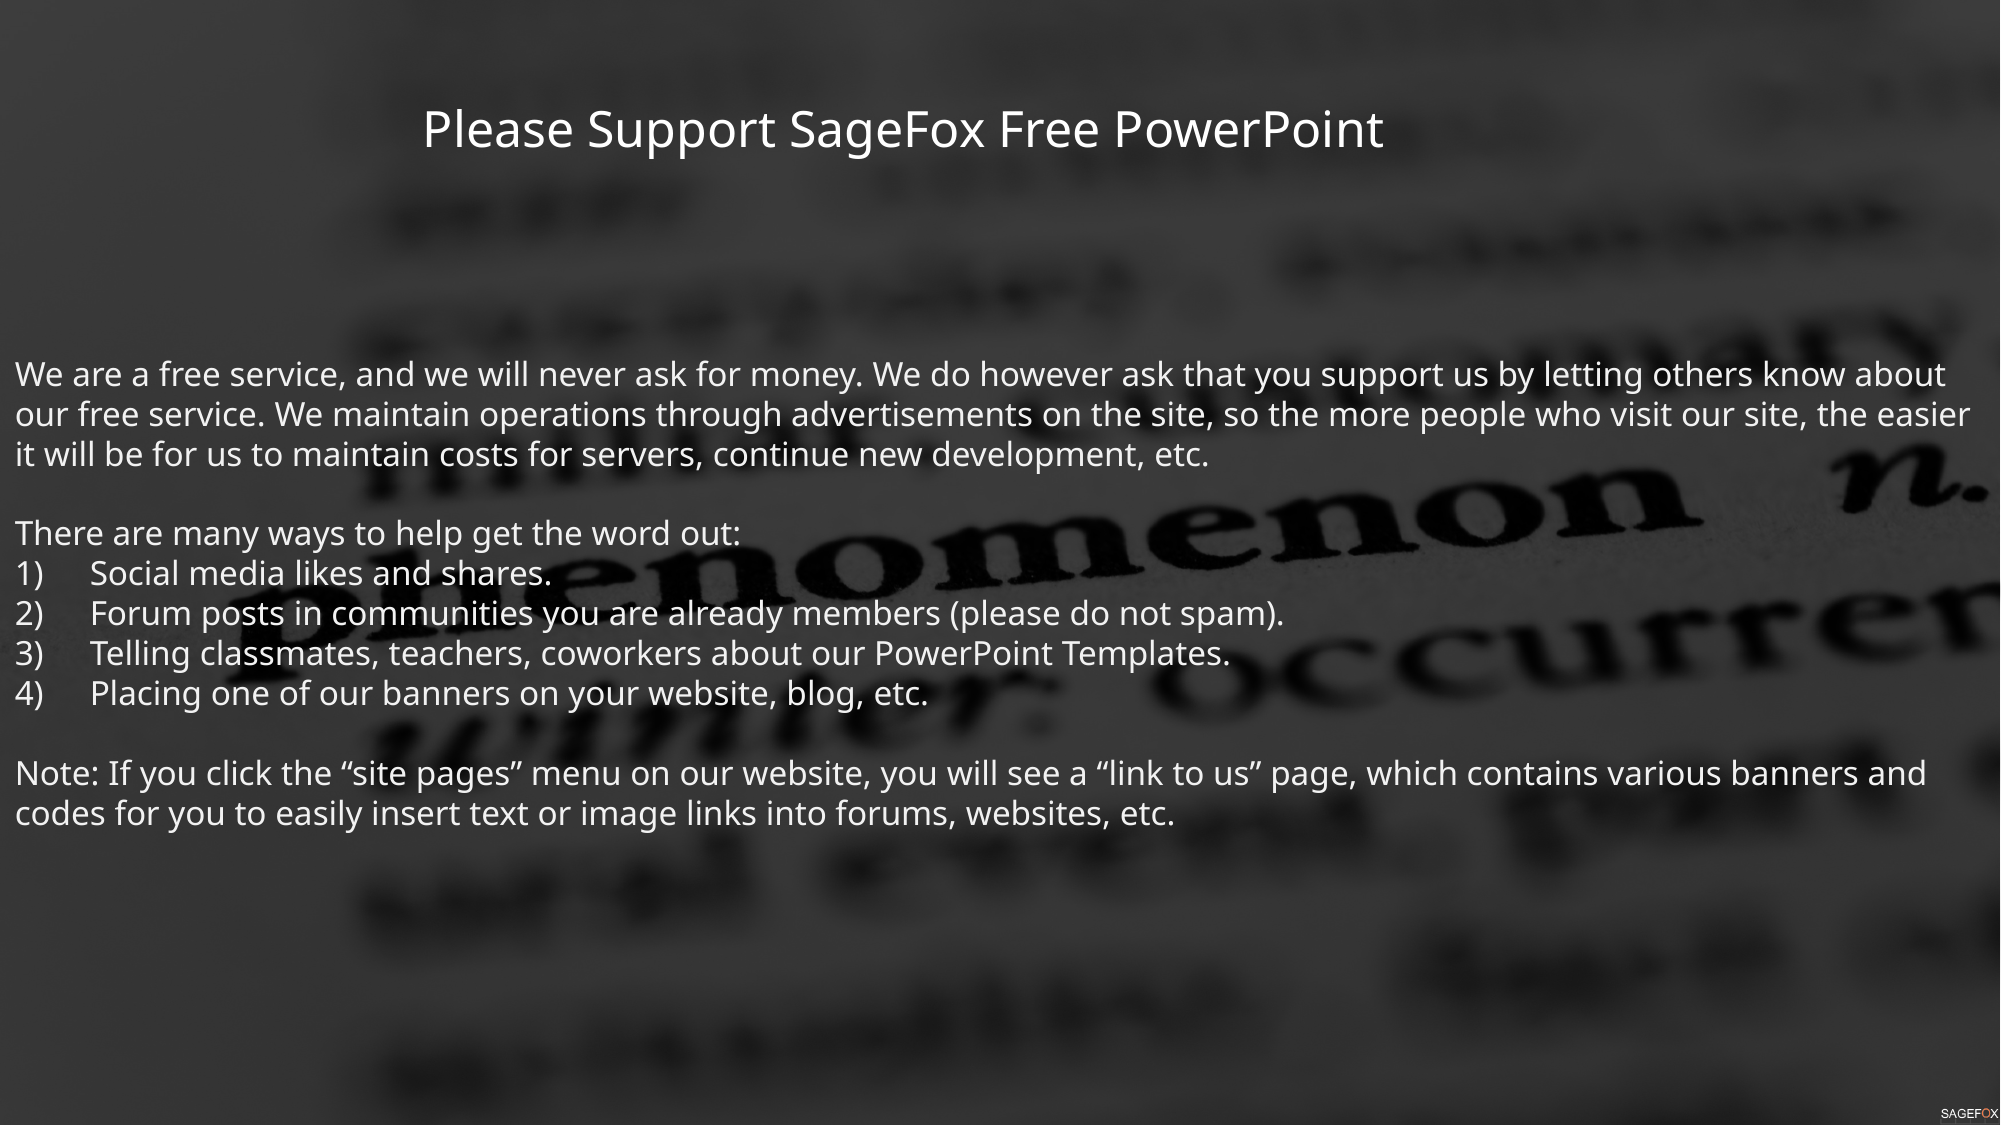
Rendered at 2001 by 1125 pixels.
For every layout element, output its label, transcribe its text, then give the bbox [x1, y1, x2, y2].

title Please Support SageFox Free PowerPoint [363, 72, 1444, 190]
text_box We are a free service, and we will never ask for money. We do however ask that you support us by letting others know about our free service. We maintain operations through advertisements on the site, so the more people who visit our site, the easier it will be for us to maintain costs for servers, continue new development, etc. There are many ways to help get the word out: Social media likes and shares. Forum posts in communities you are already members (please do not spam). Telling classmates, teachers, coworkers about our PowerPoint Templates. Placing one of our banners on your website, blog, etc. Note: If you click the “site pages” menu on our website, you will see a “link to us” page, which contains various banners and codes for you to easily insert text or image links into forums, websites, etc. [0, 0, 2000, 1125]
